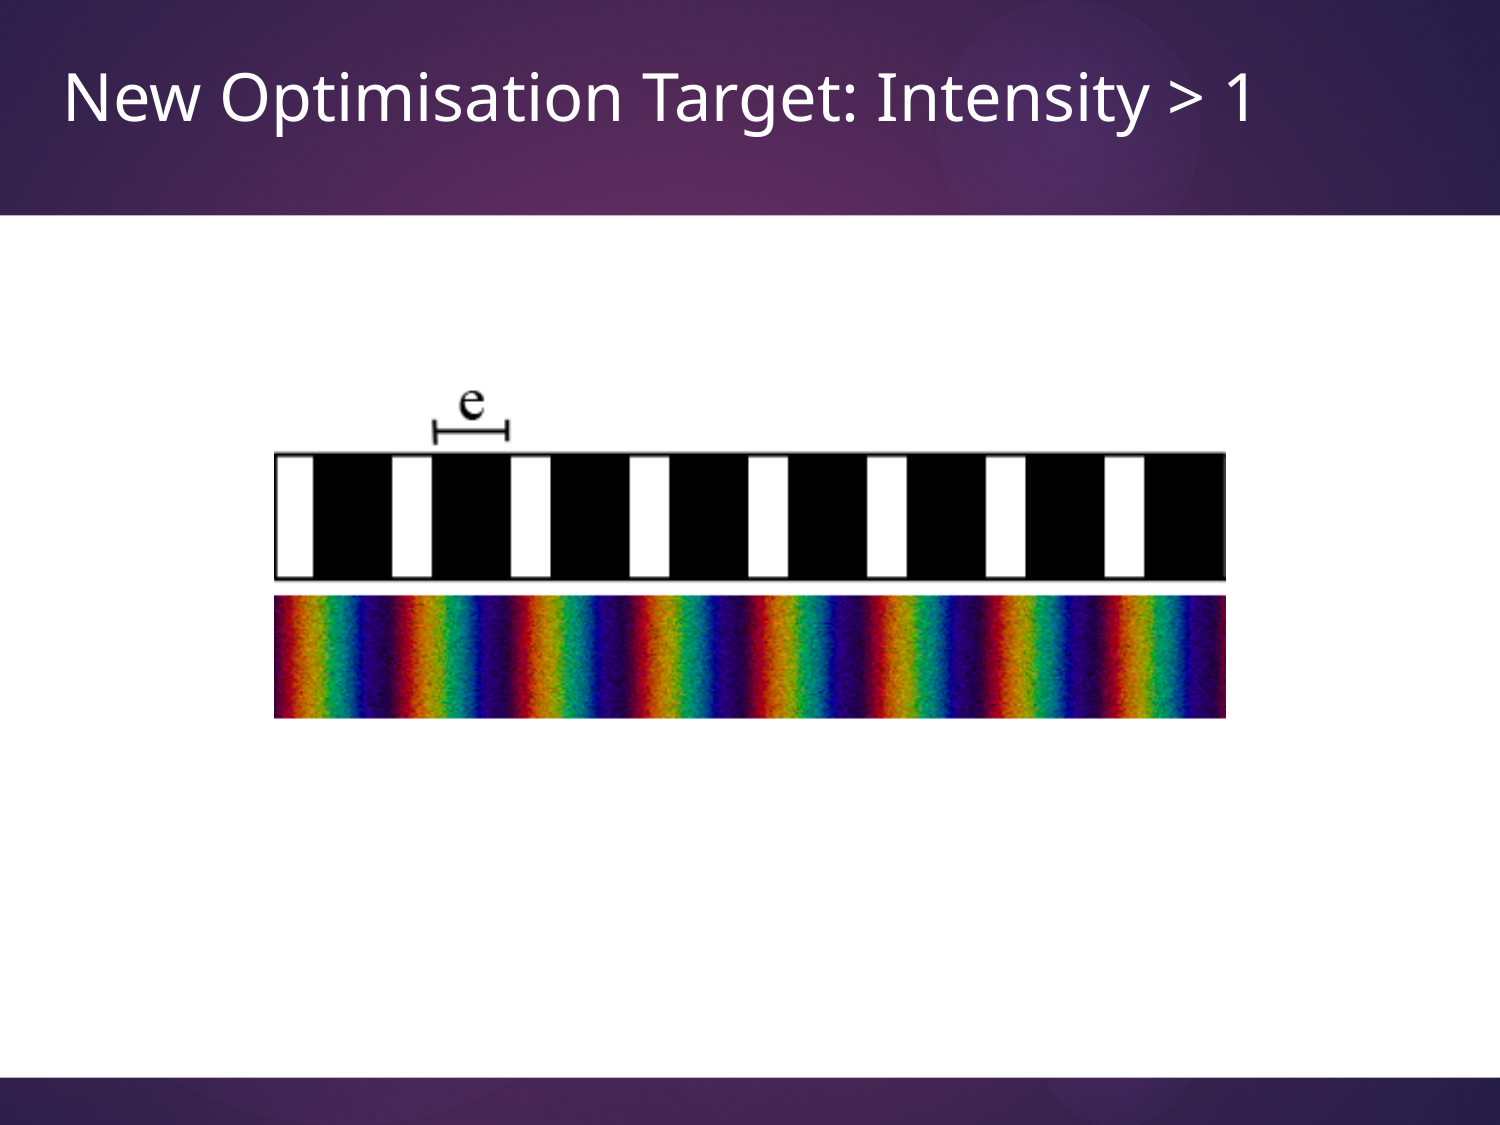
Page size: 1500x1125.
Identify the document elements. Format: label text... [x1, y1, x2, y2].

title New Optimisation Target: Intensity > 1 [47, 36, 1430, 154]
picture [273, 358, 1227, 767]
